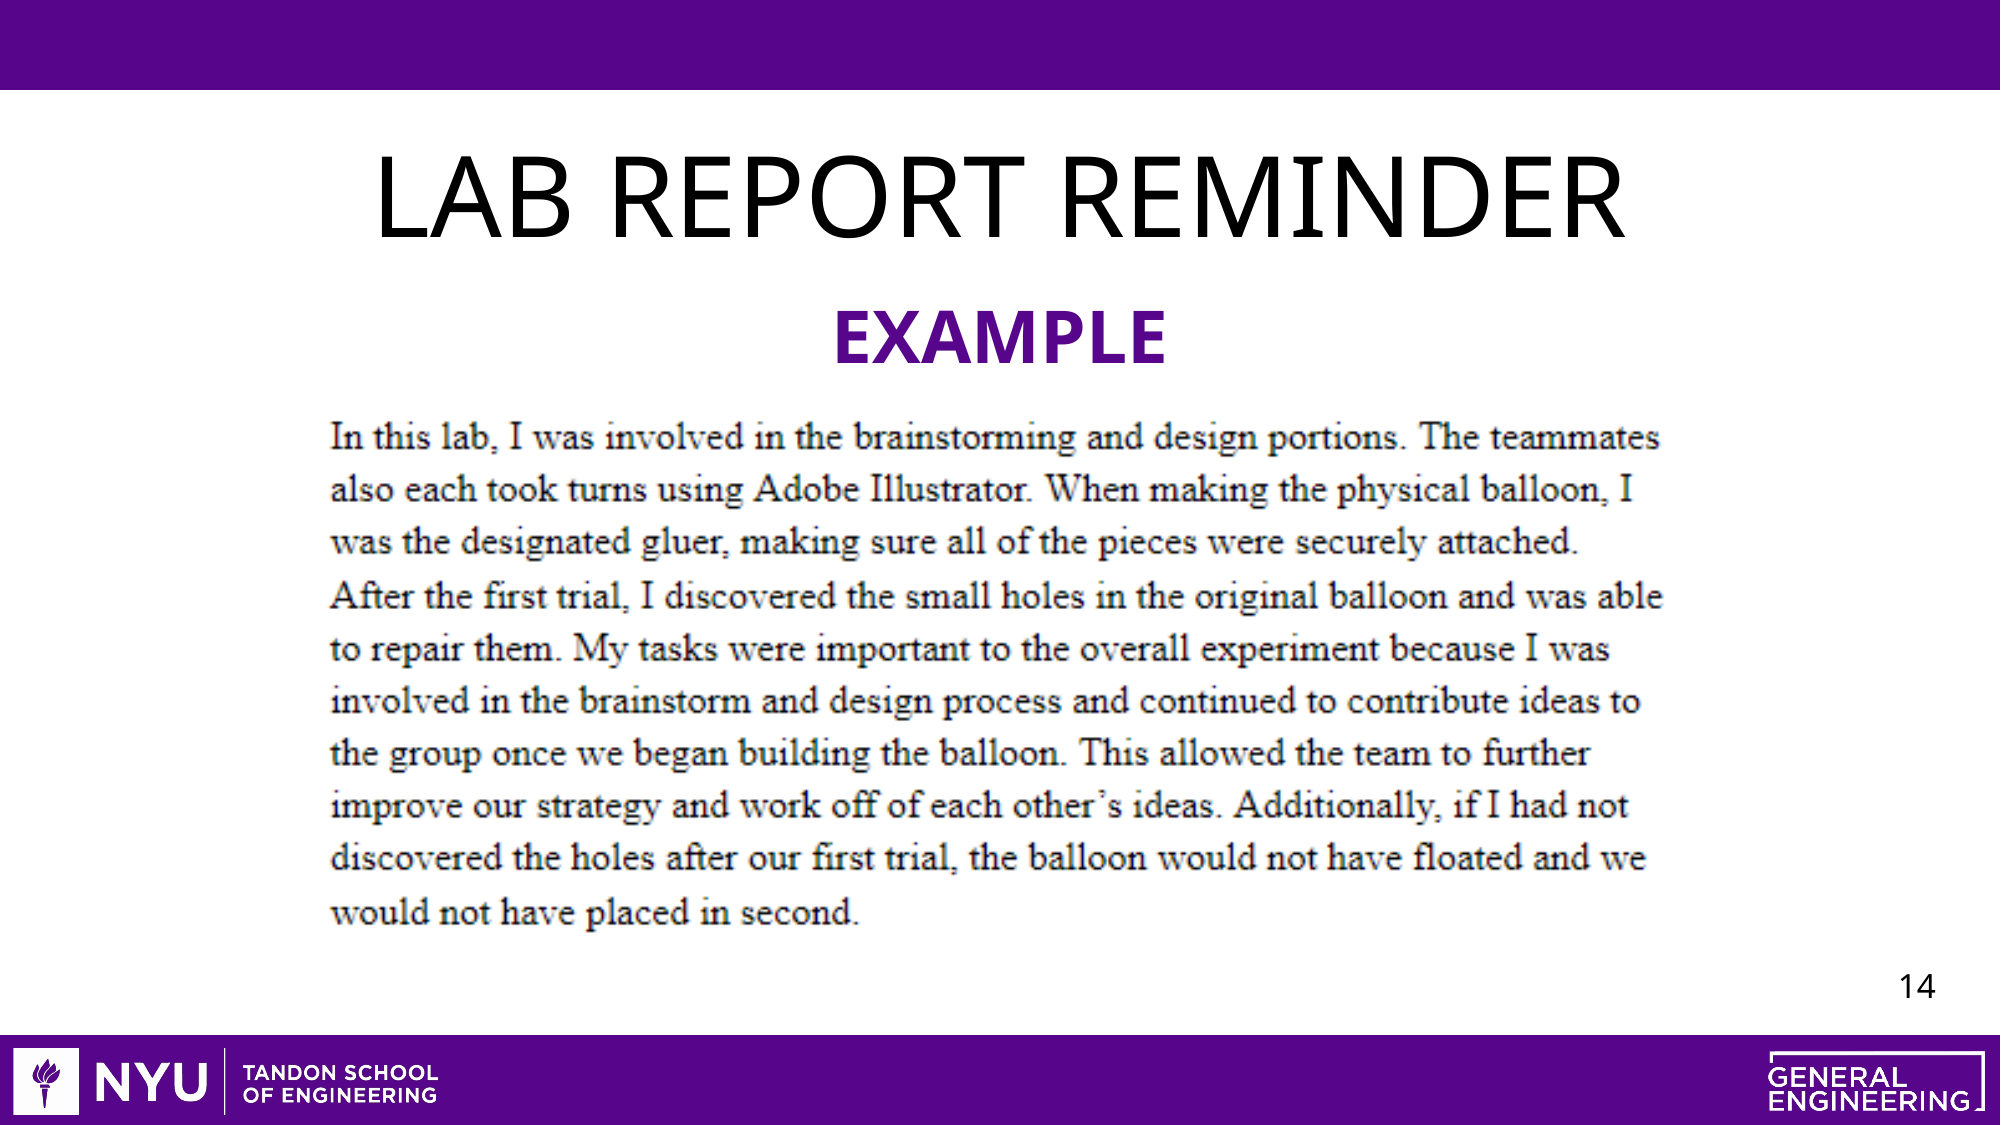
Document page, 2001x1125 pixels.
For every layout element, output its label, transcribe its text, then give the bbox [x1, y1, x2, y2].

text_box EXAMPLE [229, 283, 1771, 386]
text_box LAB REPORT REMINDER [28, 111, 1972, 270]
picture [1768, 1051, 1985, 1111]
picture [301, 390, 1699, 970]
text_box [0, 1035, 2000, 1125]
picture [13, 1048, 439, 1115]
text_box 14 [1802, 958, 1951, 1014]
text_box [0, 0, 2000, 90]
